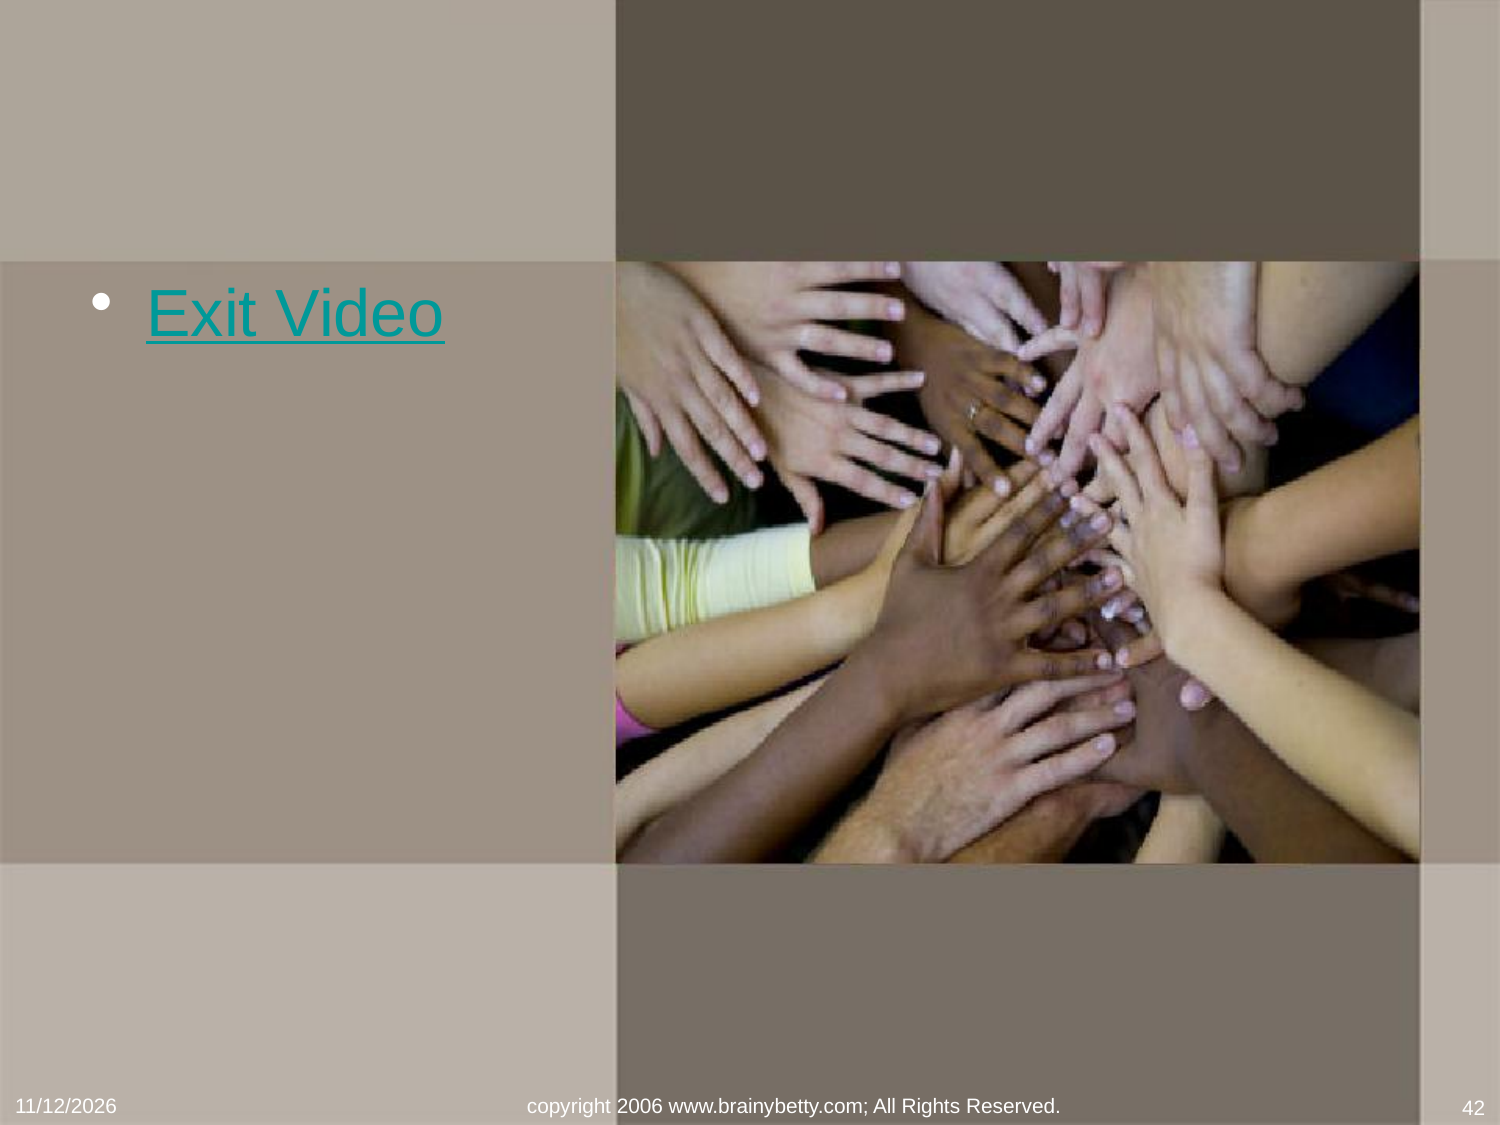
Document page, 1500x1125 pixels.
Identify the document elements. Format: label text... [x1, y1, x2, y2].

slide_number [0, 1084, 351, 1125]
slide_number 42 [1299, 1087, 1500, 1125]
picture [0, 0, 1500, 1125]
footer copyright 2006 www.brainybetty.com; All Rights Reserved. [387, 1084, 1201, 1125]
list Exit Video [74, 262, 1426, 1006]
